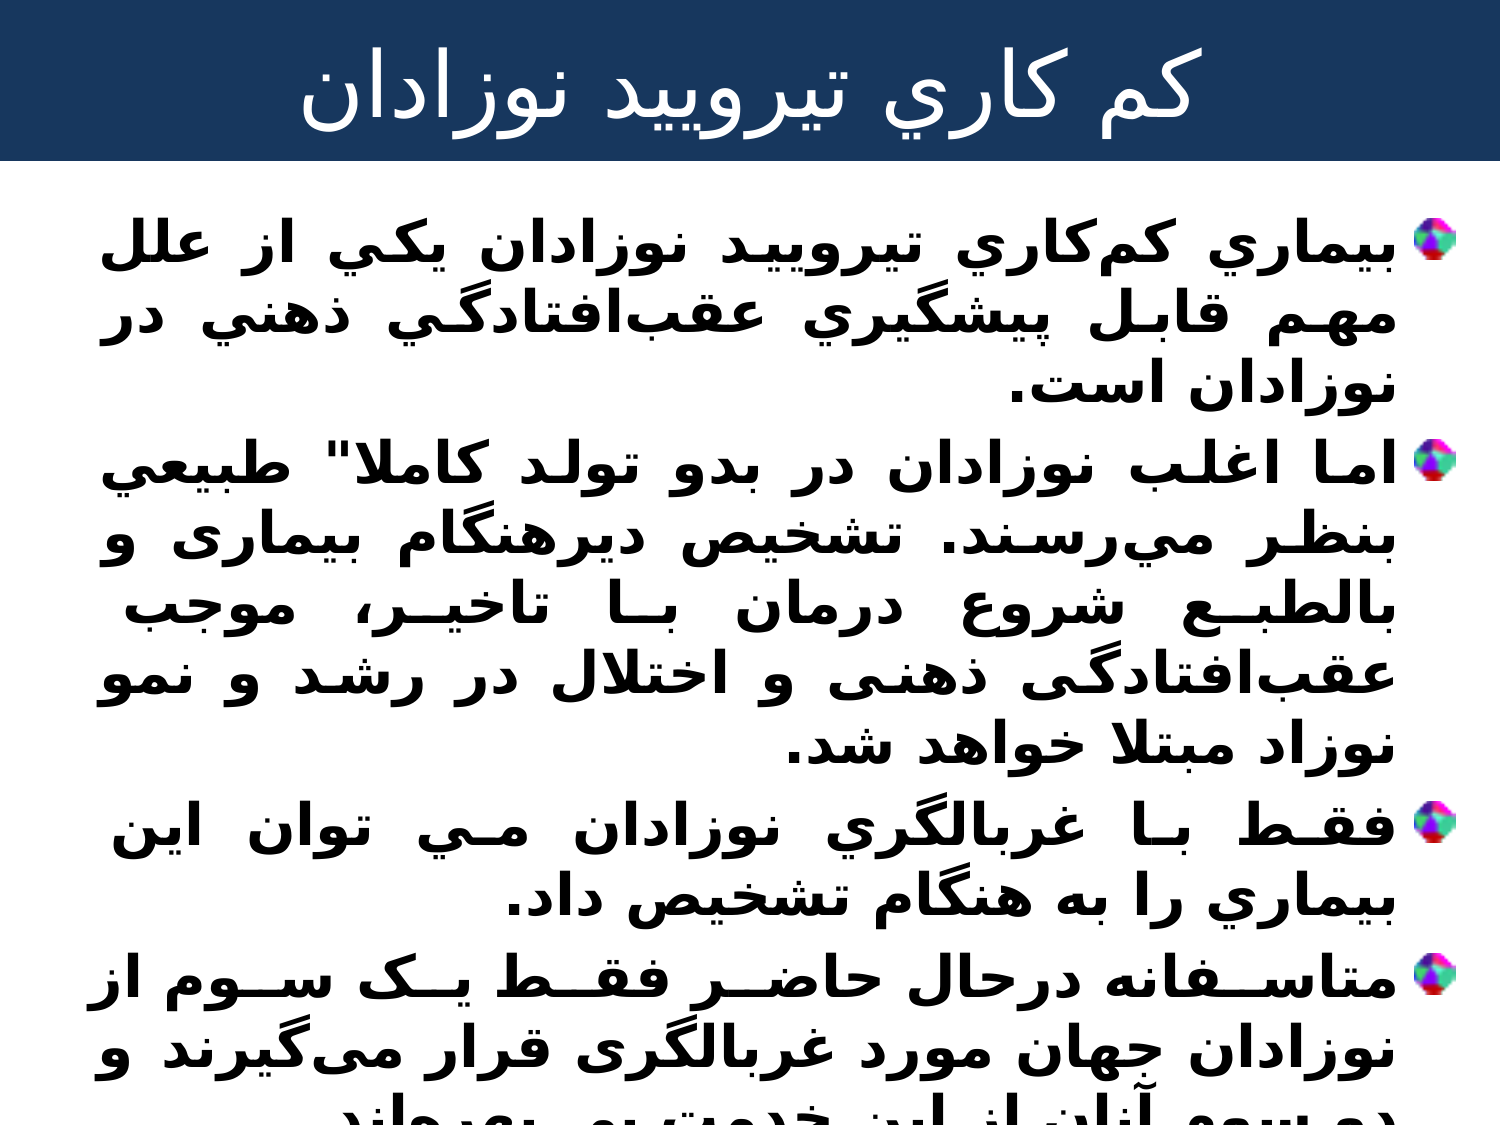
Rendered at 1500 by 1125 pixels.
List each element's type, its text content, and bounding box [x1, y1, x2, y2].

picture [1414, 218, 1456, 260]
picture [1414, 439, 1456, 481]
picture [1414, 801, 1456, 843]
picture [1414, 953, 1456, 995]
title كم كاري تيروييد نوزادان [0, 0, 1500, 162]
list بيماري كم‌كاري تيروييد نوزادان يكي از علل مهم قابل پيشگيري عقب‌افتادگي ذهني در نوزادان است. اما اغلب نوزادان در بدو تولد كاملا" طبيعي بنظر مي‌رسند. تشخيص دير‌هنگام بيماری و بالطبع شروع درمان با تاخير، موجب عقب‌افتادگی ذهنی و اختلال در رشد و نمو نوزاد مبتلا خواهد شد. فقط با غربالگري نوزادان مي توان اين بيماري را به هنگام تشخيص داد. متاسفانه درحال حاضر فقط یک سوم از نوزادان جهان مورد غربالگری قرار می‌گیرند و دو سوم آنان از اين خدمت بي بهره‌اند. درمان اين بيماران آسان، ارزان و موثر است. درمان به هنگام ضريب هوشي را به طور كامل حفظ مي كند. [74, 196, 1471, 1095]
